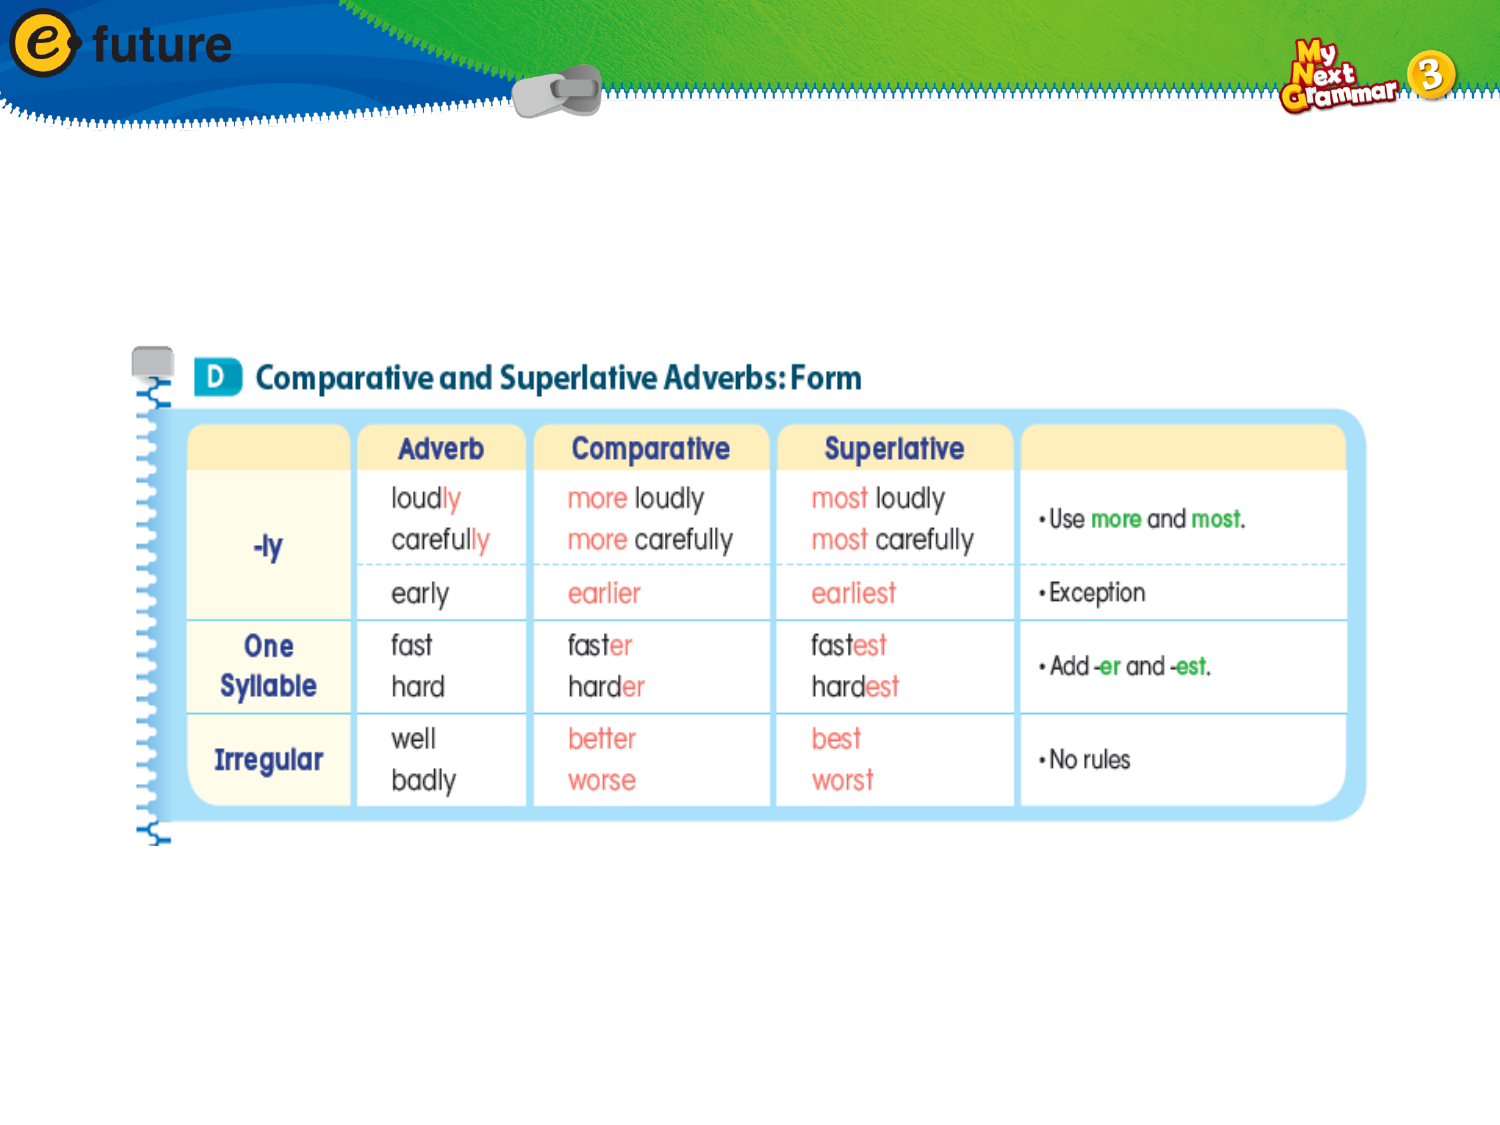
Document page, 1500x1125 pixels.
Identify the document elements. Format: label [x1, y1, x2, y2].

picture [129, 343, 1371, 847]
picture [0, 0, 1500, 134]
